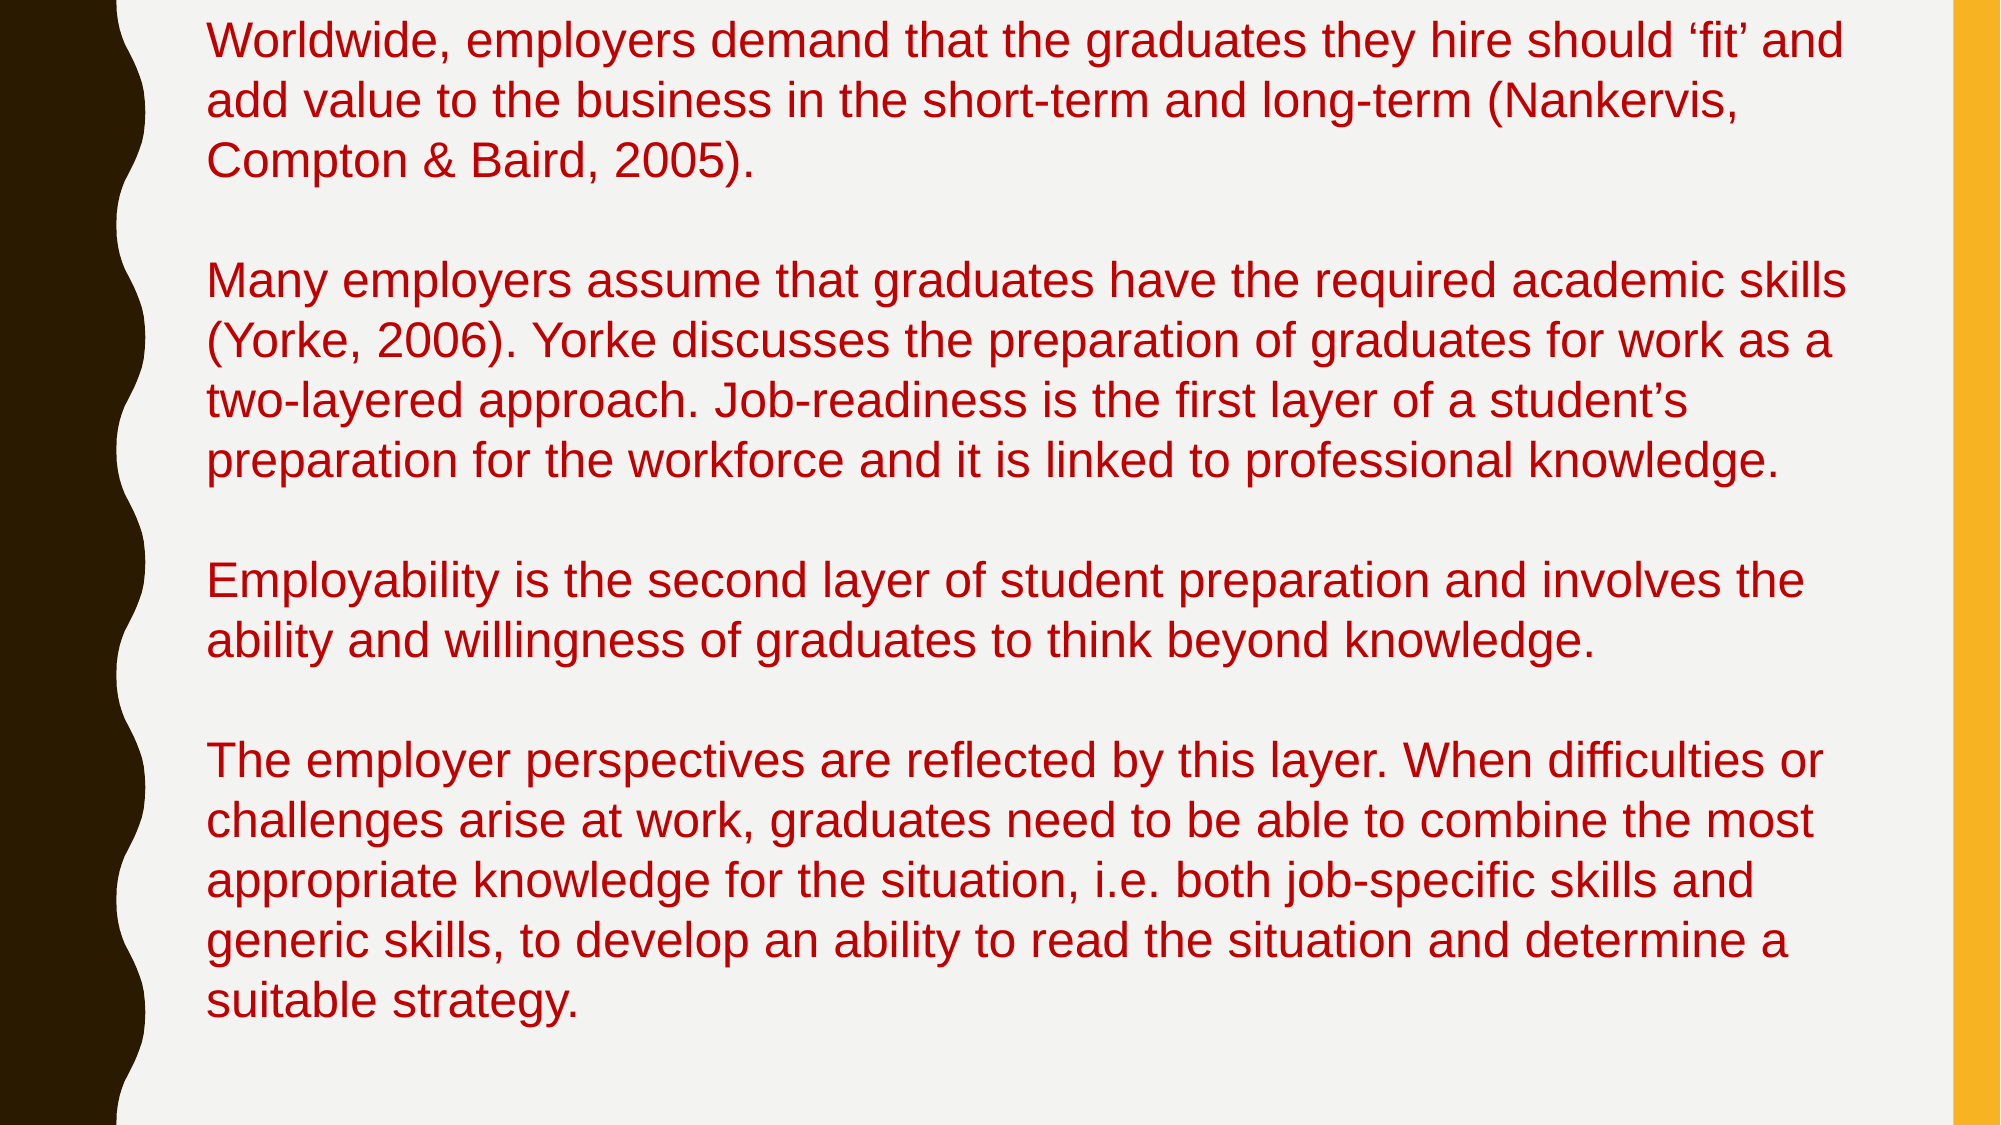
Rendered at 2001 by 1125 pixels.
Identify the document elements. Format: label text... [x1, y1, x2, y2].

text_box Worldwide, employers demand that the graduates they hire should ‘fit’ and add value to the business in the short-term and long-term (Nankervis, Compton & Baird, 2005). Many employers assume that graduates have the required academic skills (Yorke, 2006). Yorke discusses the preparation of graduates for work as a two-layered approach. Job-readiness is the first layer of a student’s preparation for the workforce and it is linked to professional knowledge. Employability is the second layer of student preparation and involves the ability and willingness of graduates to think beyond knowledge. The employer perspectives are reflected by this layer. When difficulties or challenges arise at work, graduates need to be able to combine the most appropriate knowledge for the situation, i.e. both job-specific skills and generic skills, to develop an ability to read the situation and determine a suitable strategy. [191, 0, 1883, 1035]
